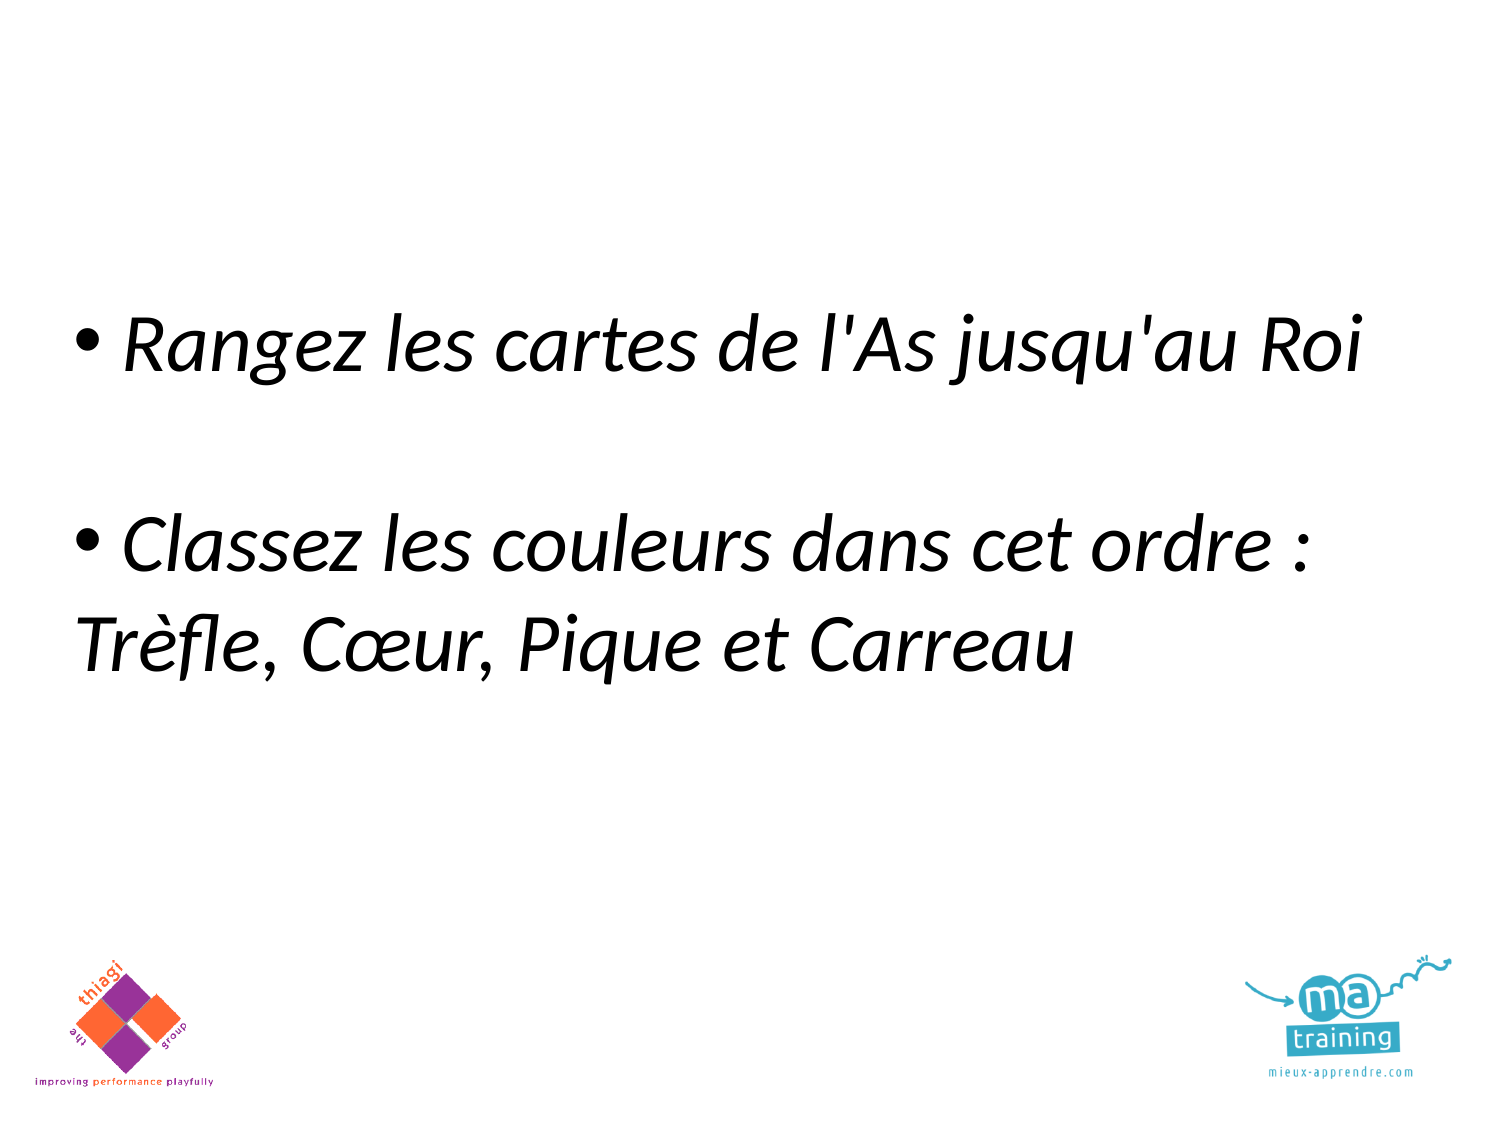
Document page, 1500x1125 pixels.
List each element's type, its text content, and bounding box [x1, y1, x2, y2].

text_box Rangez les cartes de l'As jusqu'au Roi Classez les couleurs dans cet ordre : Trèfle, Cœur, Pique et Carreau [58, 281, 1453, 696]
picture [1230, 937, 1467, 1094]
picture [35, 960, 213, 1087]
